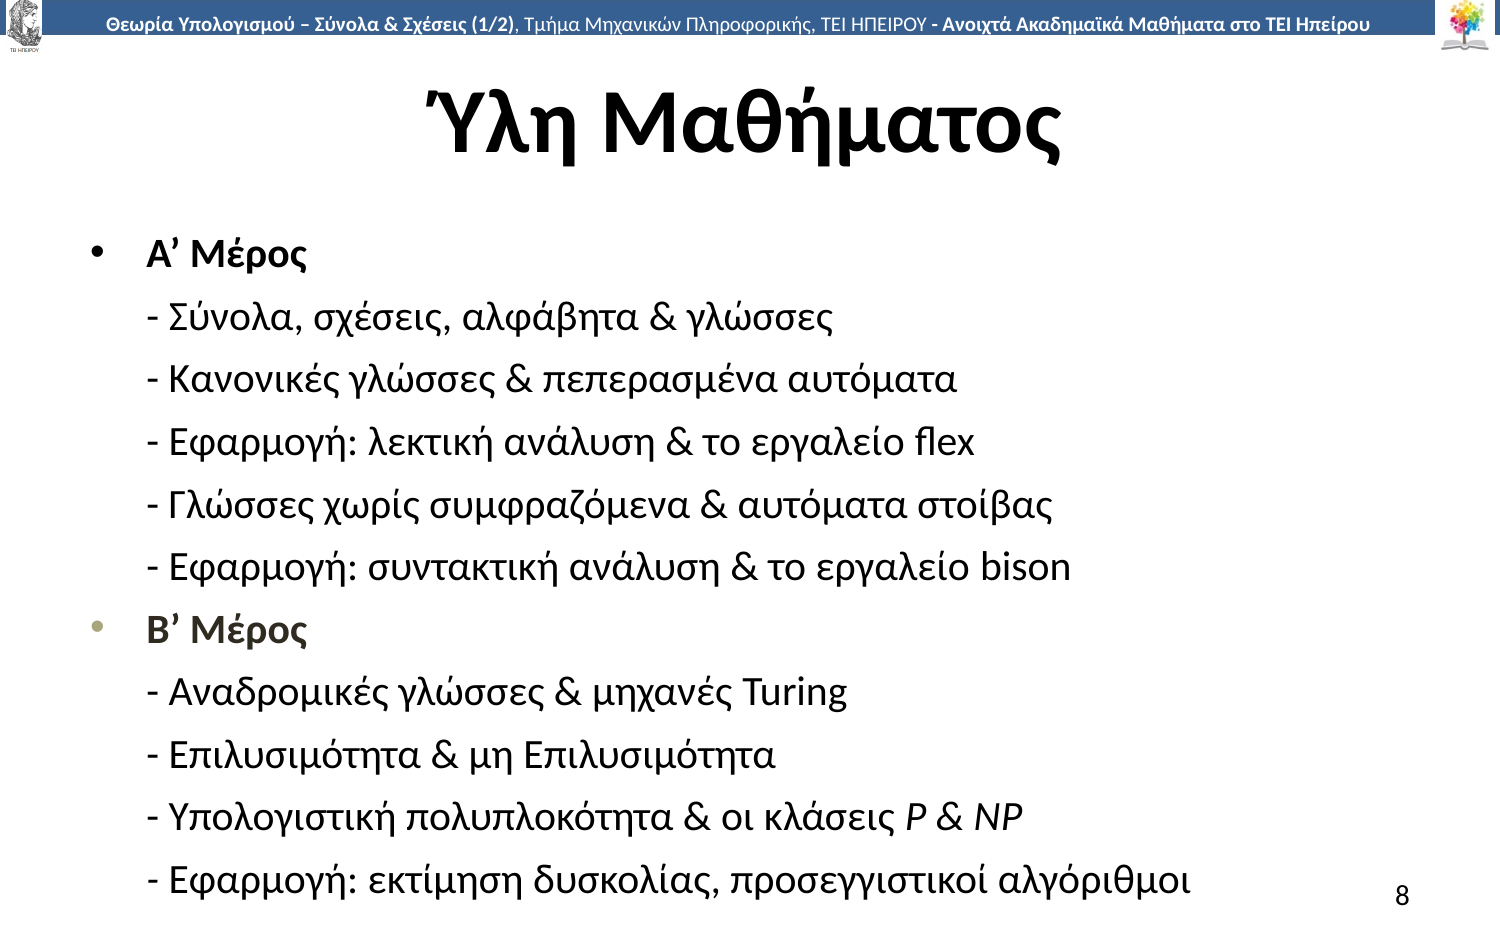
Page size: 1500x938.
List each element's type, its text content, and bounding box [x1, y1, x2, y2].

slide_number 8 [1074, 868, 1425, 919]
list Α’ Μέρος - Σύνολα, σχέσεις, αλφάβητα & γλώσσες - Κανονικές γλώσσες & πεπερασμένα αυτόματα - Εφαρμογή: λεκτική ανάλυση & το εργαλείο flex - Γλώσσες χωρίς συμφραζόμενα & αυτόματα στοίβας - Εφαρμογή: συντακτική ανάλυση & το εργαλείο bison Β’ Μέρος - Αναδρομικές γλώσσες & μηχανές Turing - Επιλυσιμότητα & μη Επιλυσιμότητα - Υπολογιστική πολυπλοκότητα & οι κλάσεις P & ΝP - Εφαρμογή: εκτίμηση δυσκολίας, προσεγγιστικοί αλγόριθμοι [75, 218, 1425, 838]
picture [6, 0, 42, 54]
picture [1435, 0, 1495, 52]
title Ύλη Μαθήματος [75, 37, 1425, 194]
